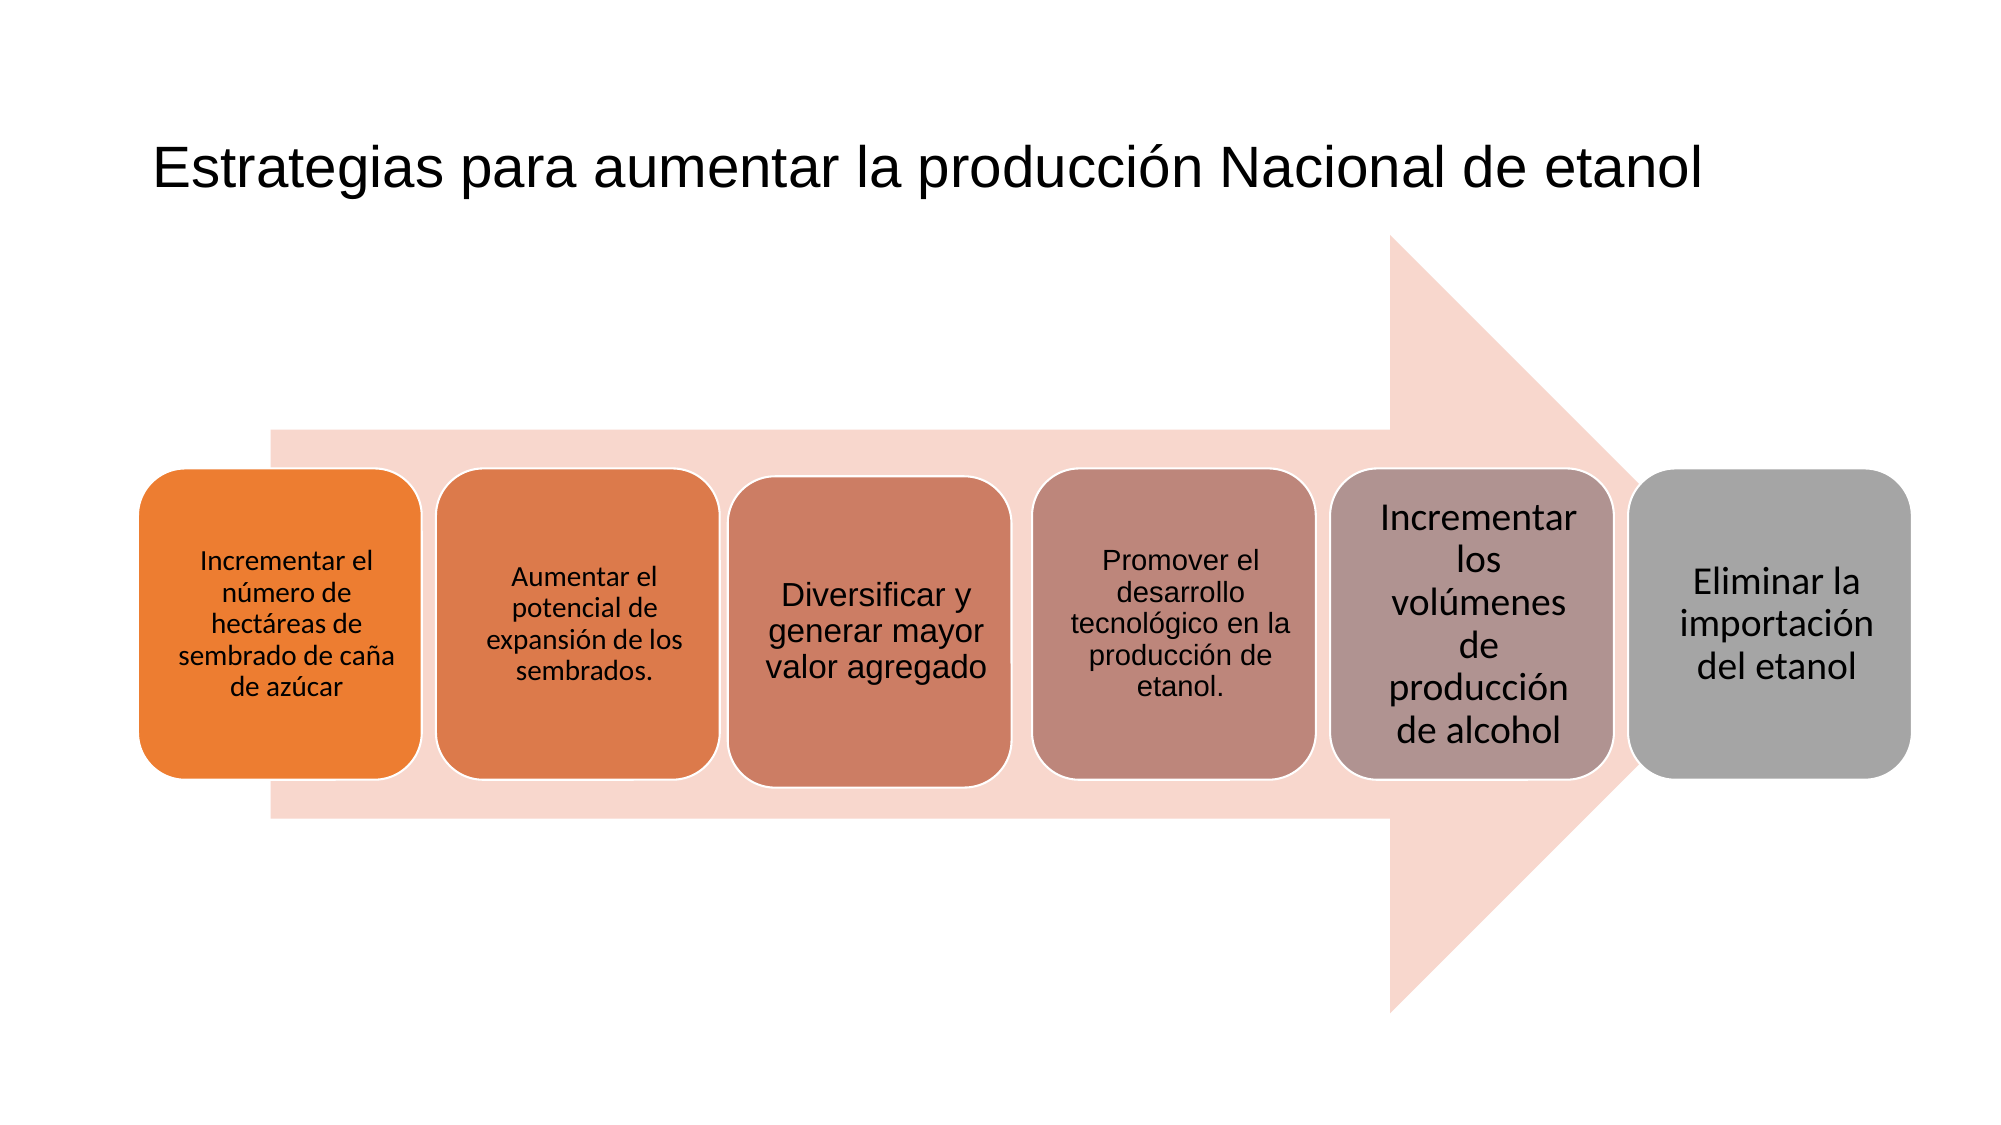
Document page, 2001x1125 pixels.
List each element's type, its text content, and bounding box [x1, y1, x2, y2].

title Estrategias para aumentar la producción Nacional de etanol [137, 59, 1863, 234]
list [137, 234, 1913, 1014]
